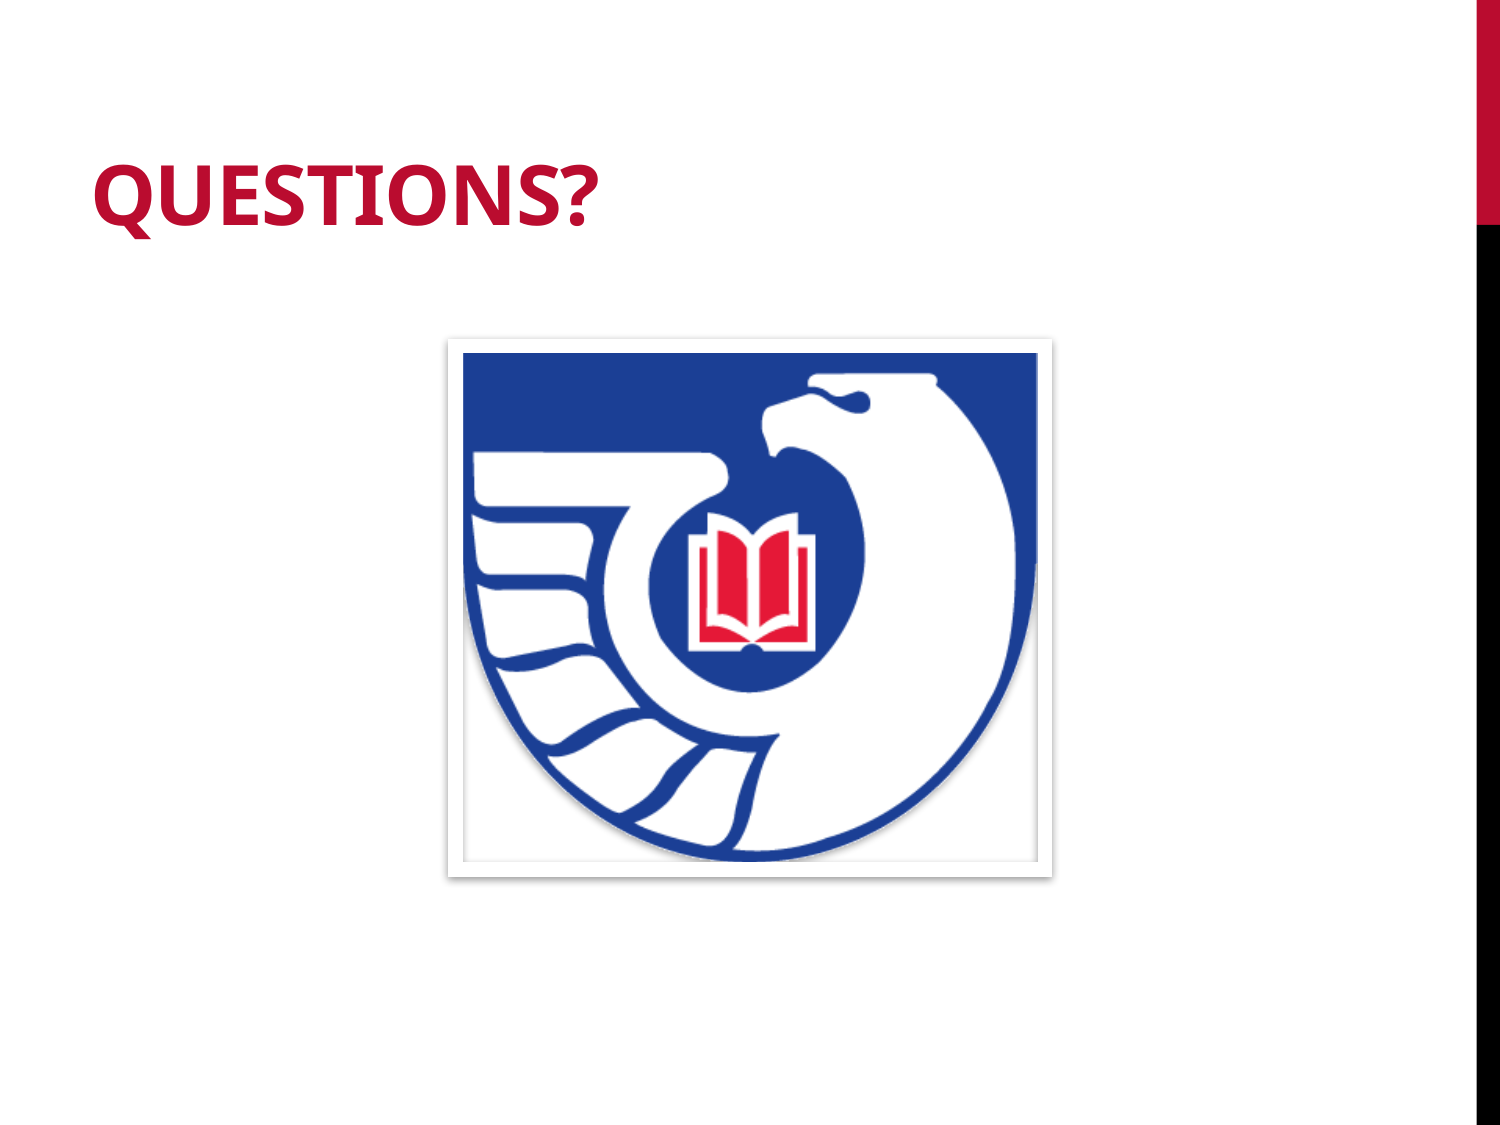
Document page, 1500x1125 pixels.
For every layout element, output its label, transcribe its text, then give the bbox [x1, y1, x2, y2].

picture [461, 352, 1039, 863]
title Questions? [75, 25, 1025, 250]
